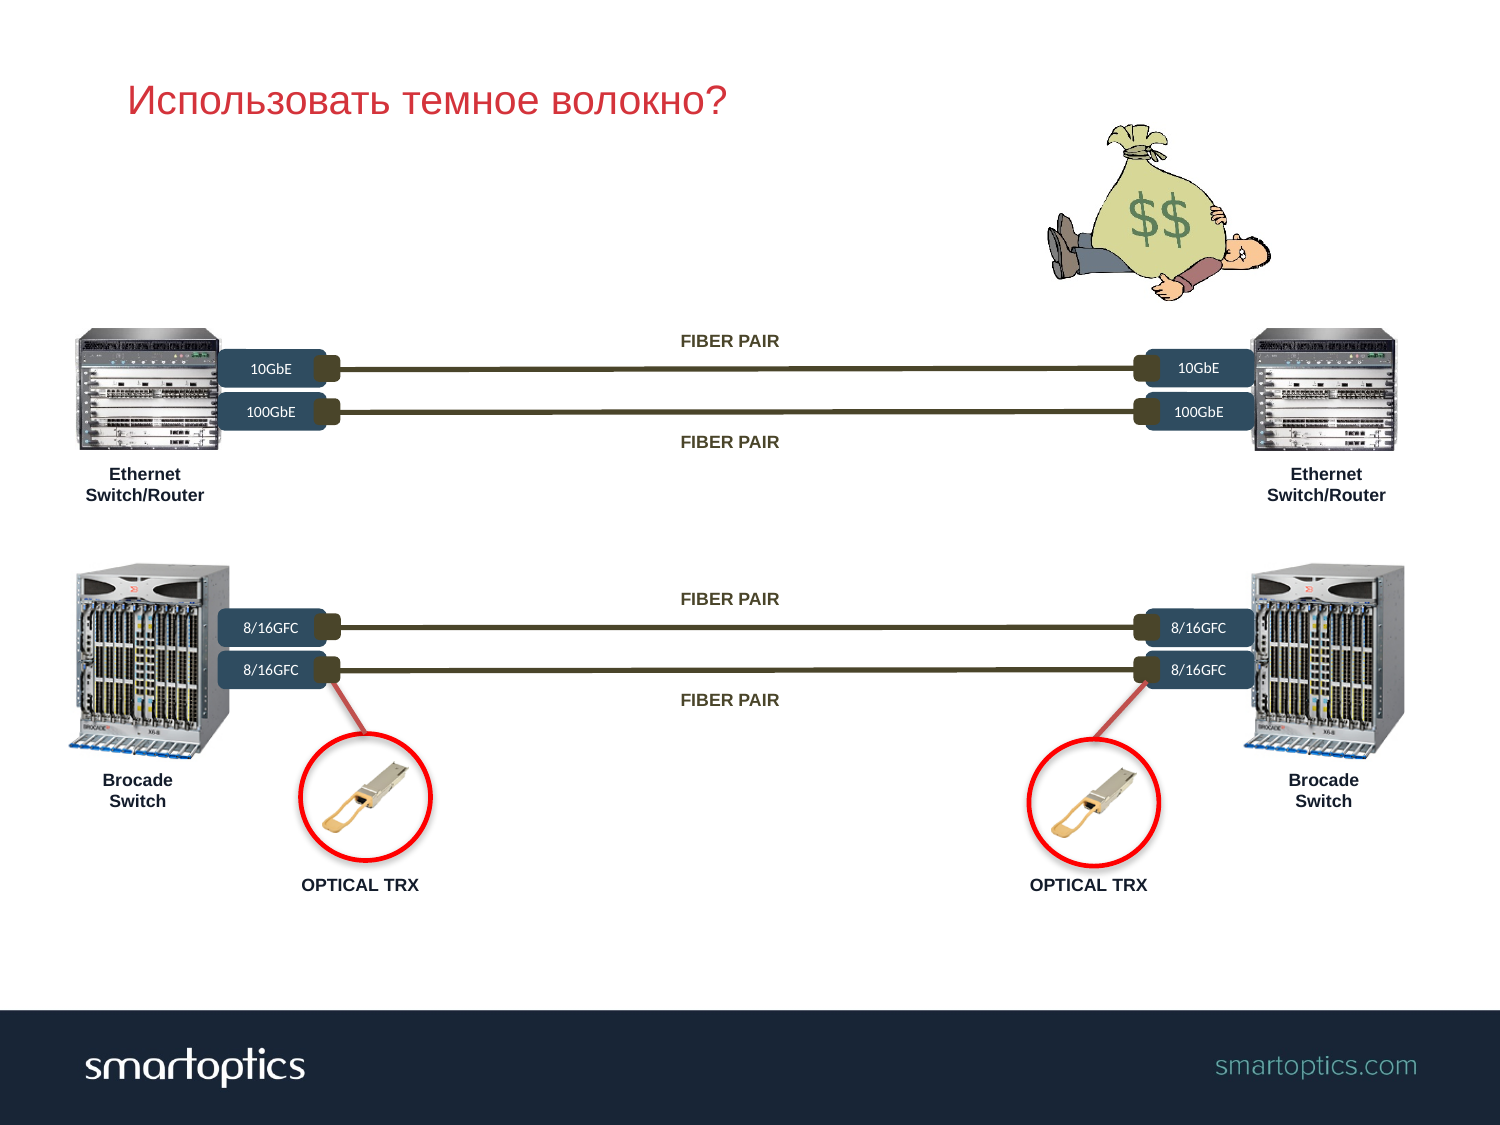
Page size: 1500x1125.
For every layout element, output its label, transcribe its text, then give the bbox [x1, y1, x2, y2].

text_box [329, 614, 340, 627]
text_box FIBER PAIR [665, 681, 902, 718]
text_box Brocade Switch [80, 770, 196, 819]
text_box [1135, 657, 1139, 670]
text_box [1144, 652, 1254, 688]
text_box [300, 733, 431, 861]
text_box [1144, 609, 1254, 646]
text_box [1135, 356, 1139, 368]
text_box Brocade Switch [1266, 770, 1382, 819]
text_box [325, 669, 366, 734]
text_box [216, 652, 326, 688]
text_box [1028, 738, 1160, 867]
text_box Ethernet Switch/Router [67, 455, 223, 513]
text_box FIBER PAIR [665, 580, 902, 617]
text_box [329, 399, 339, 424]
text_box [1144, 393, 1254, 430]
text_box Ethernet Switch/Router [1248, 455, 1404, 513]
text_box FIBER PAIR [665, 322, 902, 359]
text_box [329, 634, 340, 639]
text_box [1135, 615, 1139, 640]
text_box [329, 356, 339, 381]
text_box OPTICAL TRX [1015, 866, 1173, 903]
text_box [216, 609, 326, 646]
text_box FIBER PAIR [665, 423, 902, 460]
text_box Использовать темное волокно? [112, 66, 1471, 131]
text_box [216, 350, 326, 387]
text_box [329, 657, 339, 668]
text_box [1144, 350, 1254, 387]
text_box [216, 393, 326, 430]
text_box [1093, 681, 1148, 737]
text_box [1135, 399, 1139, 412]
text_box OPTICAL TRX [286, 866, 445, 903]
picture [0, 0, 1500, 1125]
